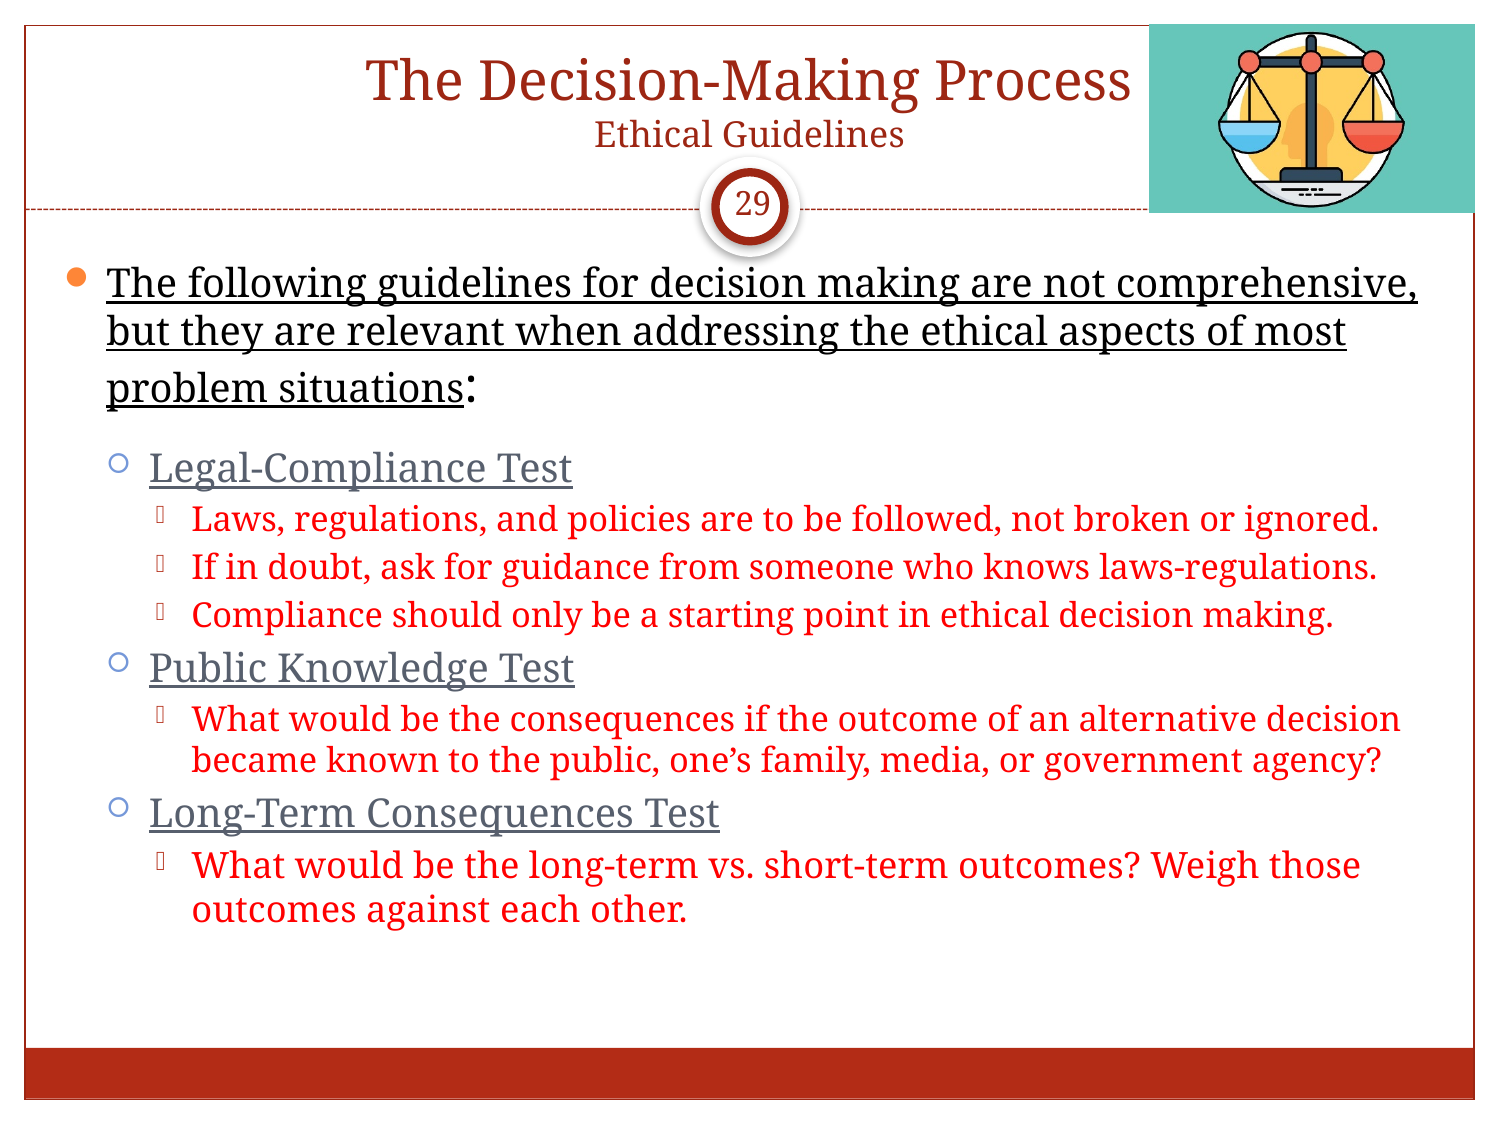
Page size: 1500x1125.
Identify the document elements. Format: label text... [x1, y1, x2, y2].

list The following guidelines for decision making are not comprehensive, but they are relevant when addressing the ethical aspects of most problem situations: Legal-Compliance Test Laws, regulations, and policies are to be followed, not broken or ignored. If in doubt, ask for guidance from someone who knows laws-regulations. Compliance should only be a starting point in ethical decision making. Public Knowledge Test What would be the consequences if the outcome of an alternative decision became known to the public, one’s family, media, or government agency? Long-Term Consequences Test What would be the long-term vs. short-term outcomes? Weigh those outcomes against each other. [49, 250, 1445, 1001]
slide_number 29 [715, 168, 791, 241]
picture [1149, 24, 1475, 213]
title The Decision-Making Process Ethical Guidelines [49, 37, 1142, 162]
